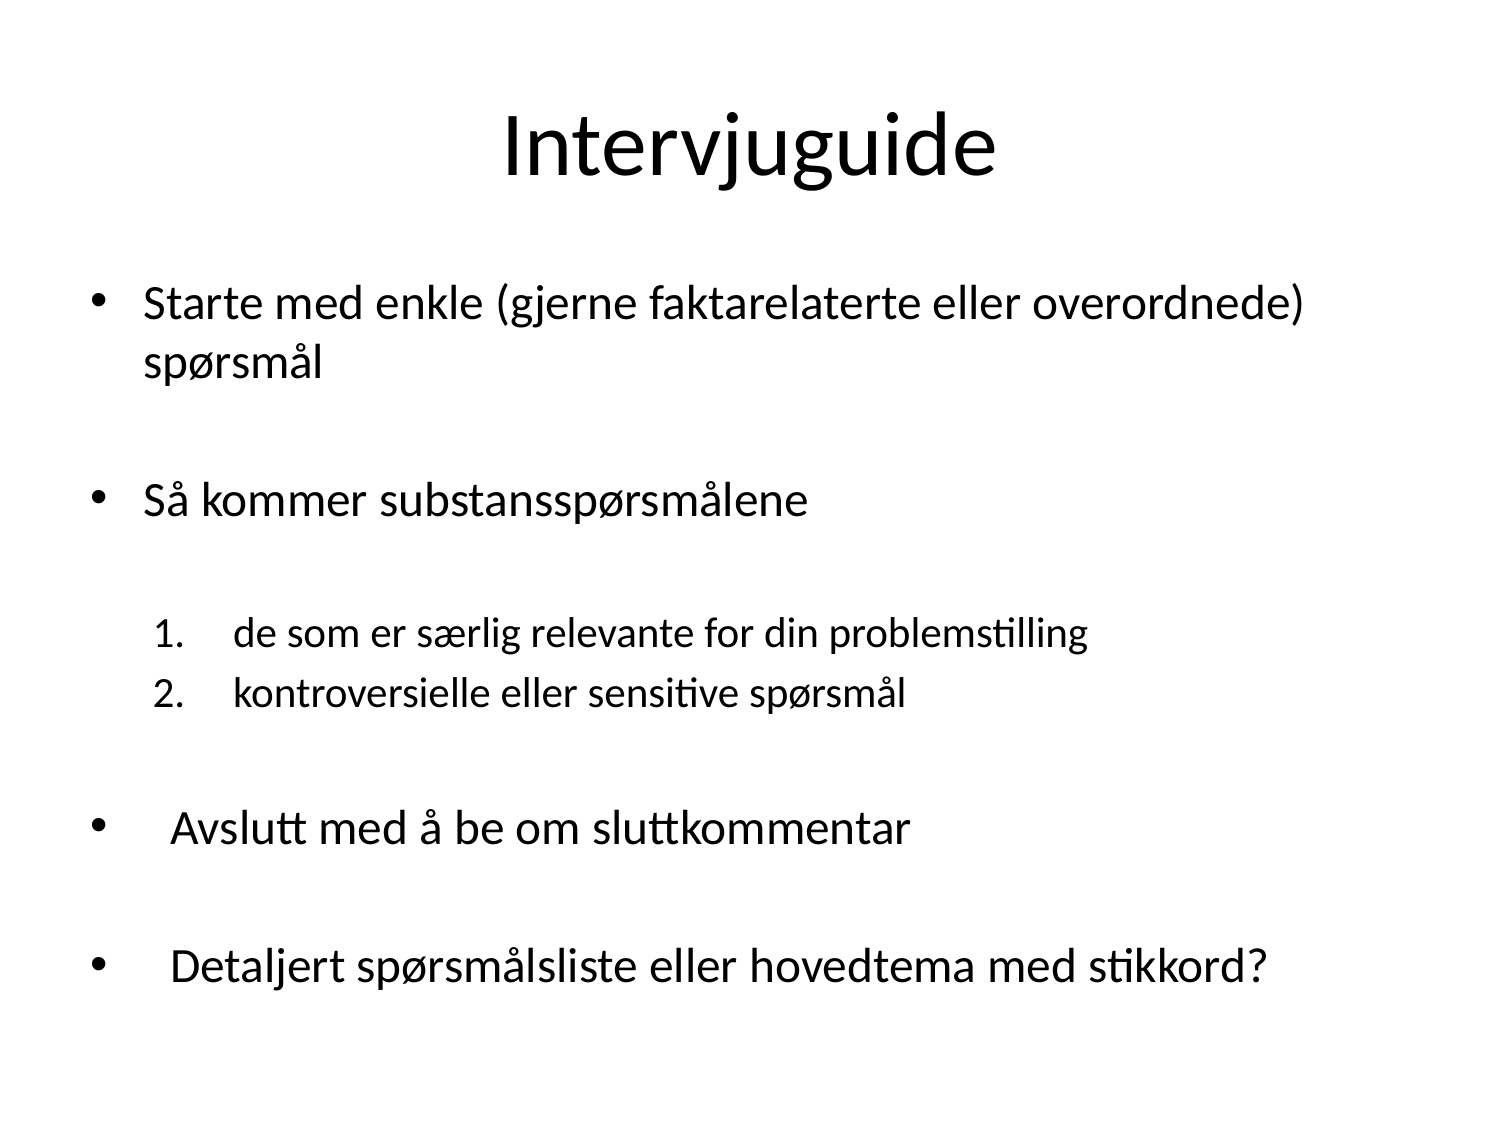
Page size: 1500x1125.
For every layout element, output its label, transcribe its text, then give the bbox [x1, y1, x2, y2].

list Starte med enkle (gjerne faktarelaterte eller overordnede) spørsmål Så kommer substansspørsmålene de som er særlig relevante for din problemstilling kontroversielle eller sensitive spørsmål Avslutt med å be om sluttkommentar Detaljert spørsmålsliste eller hovedtema med stikkord? [75, 262, 1425, 1005]
title Intervjuguide [75, 45, 1425, 233]
